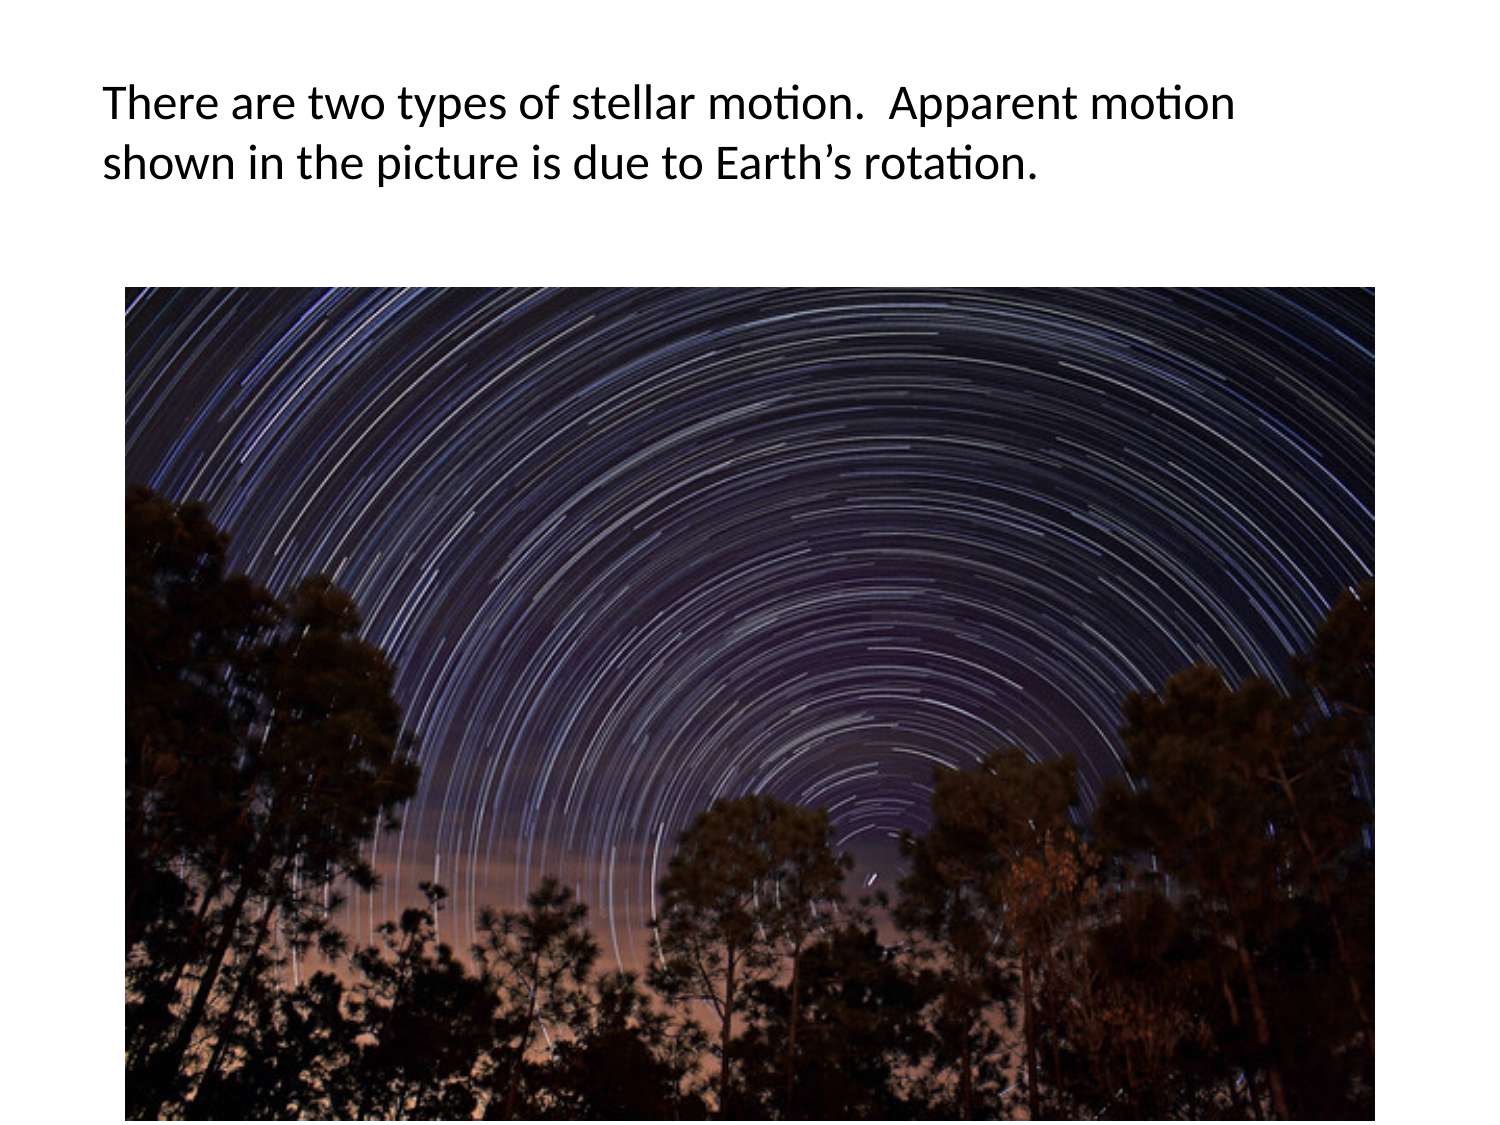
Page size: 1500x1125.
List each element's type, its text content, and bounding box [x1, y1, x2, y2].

picture [124, 286, 1376, 1121]
text_box There are two types of stellar motion. Apparent motion shown in the picture is due to Earth’s rotation. [87, 62, 1375, 198]
